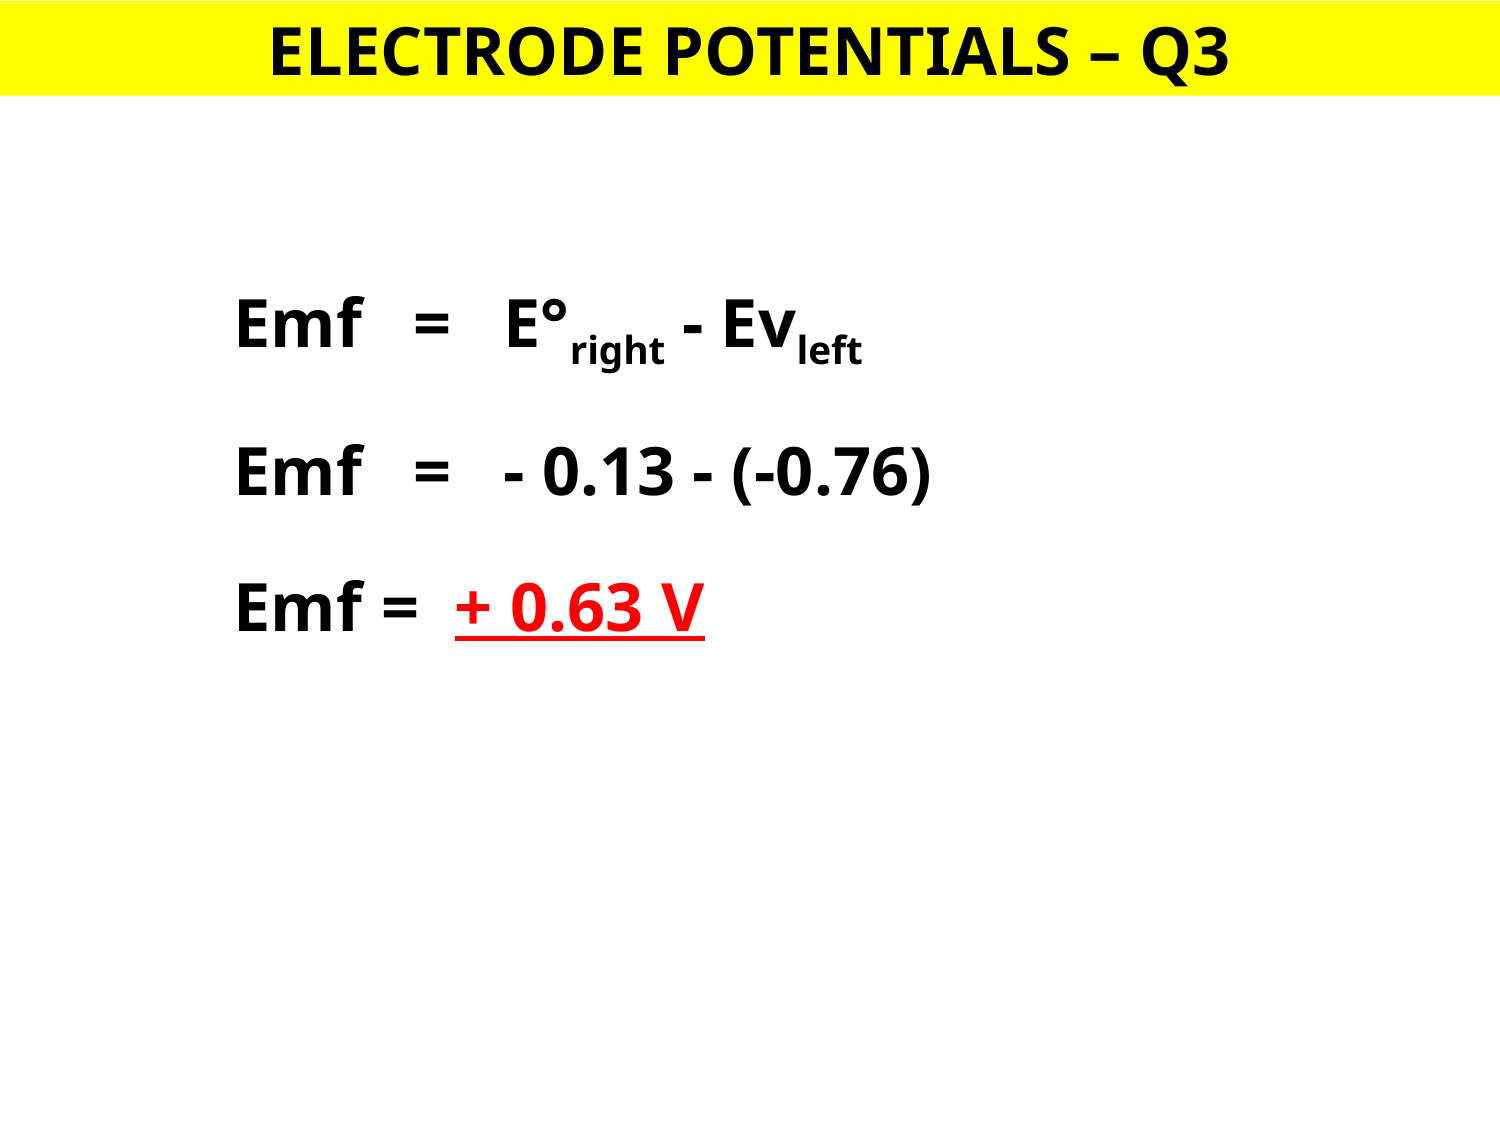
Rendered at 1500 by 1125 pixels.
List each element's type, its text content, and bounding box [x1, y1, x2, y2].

text_box Emf = - 0.13 - (-0.76) [218, 421, 1223, 516]
text_box ELECTRODE POTENTIALS – Q3 [0, 0, 1500, 96]
text_box Emf = + 0.63 V [218, 557, 1223, 663]
text_box Emf = E°right - Evleft [218, 273, 1223, 380]
